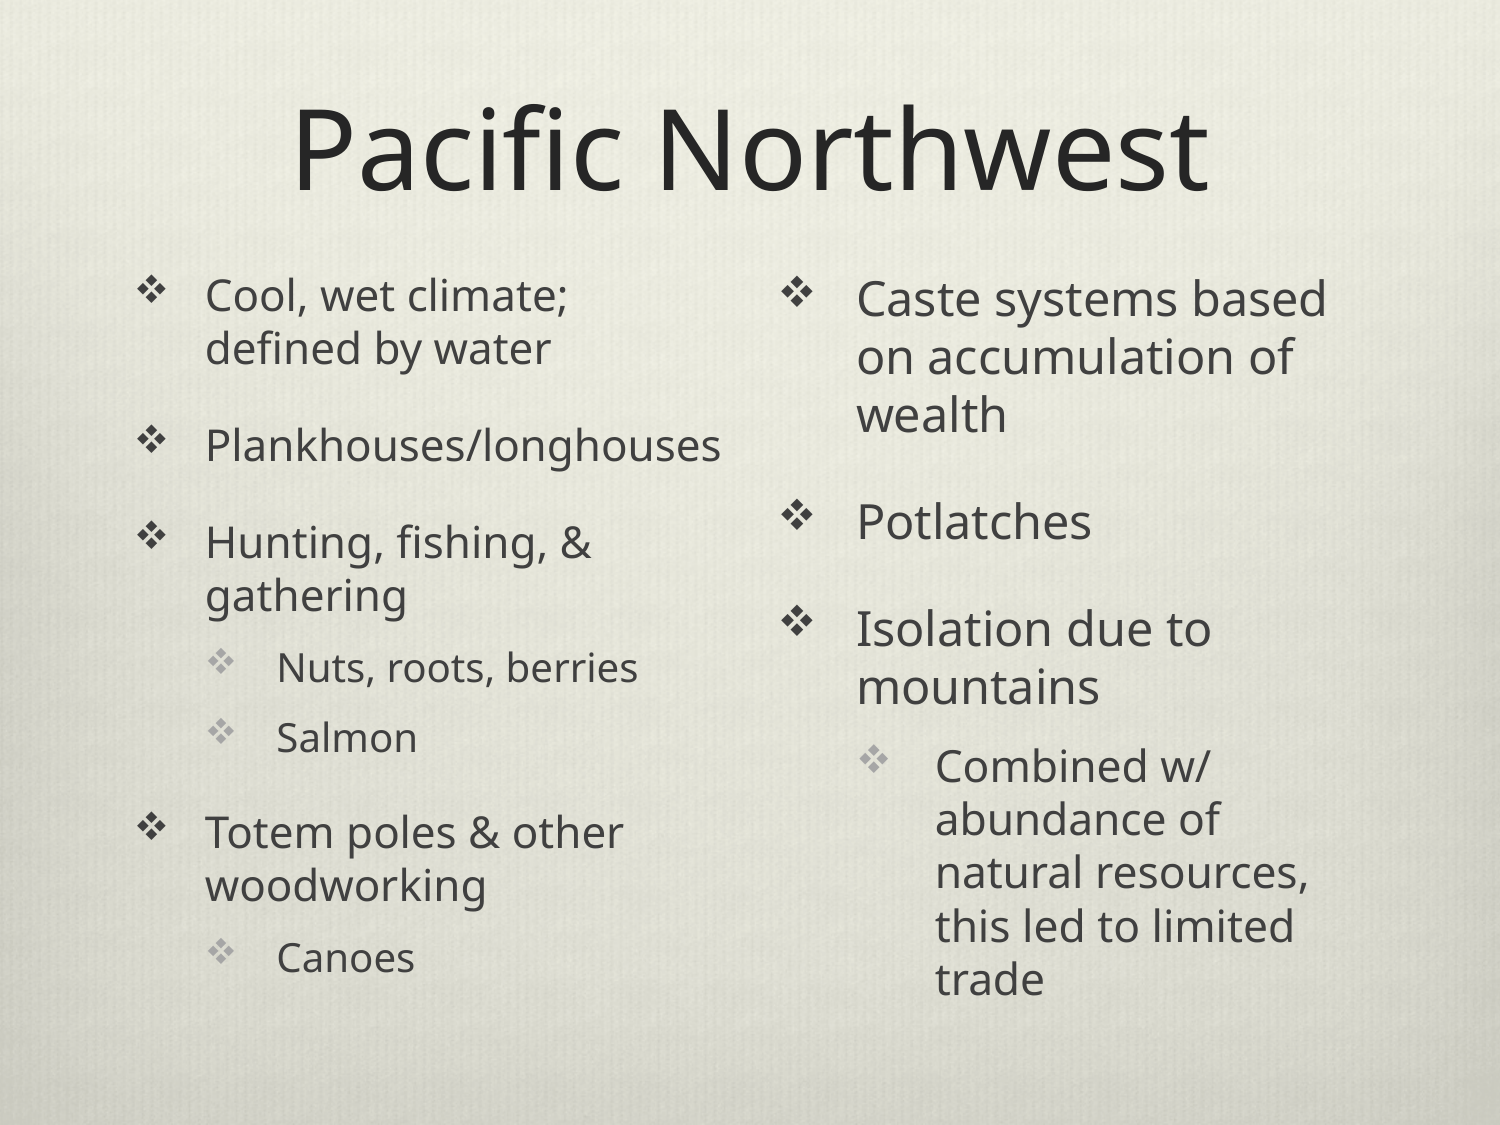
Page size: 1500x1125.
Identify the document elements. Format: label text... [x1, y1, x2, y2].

list Cool, wet climate; defined by water Plankhouses/longhouses Hunting, fishing, & gathering Nuts, roots, berries Salmon Totem poles & other woodworking Canoes [118, 260, 739, 1013]
list Caste systems based on accumulation of wealth Potlatches Isolation due to mountains Combined w/ abundance of natural resources, this led to limited trade [762, 260, 1382, 1013]
title Pacific Northwest [119, 51, 1381, 240]
